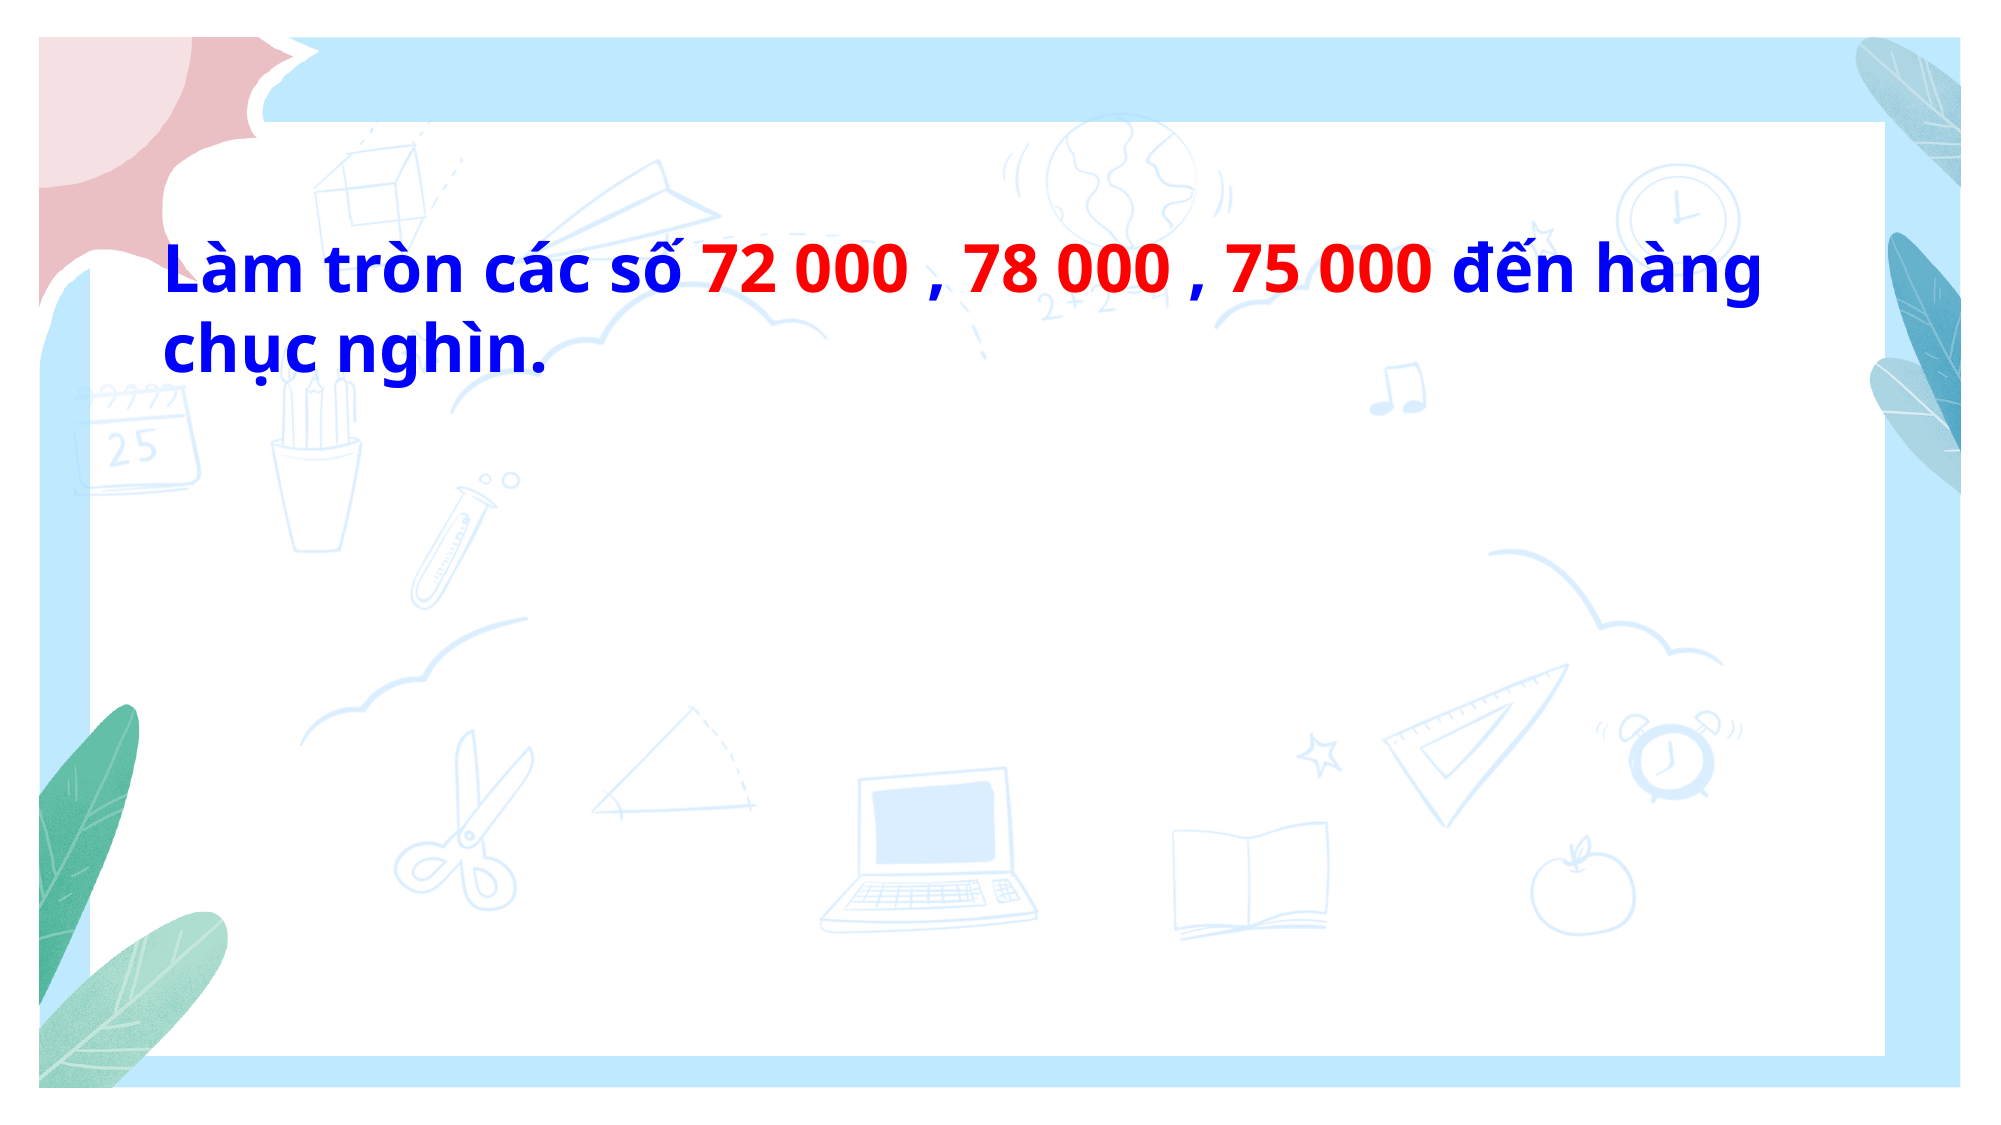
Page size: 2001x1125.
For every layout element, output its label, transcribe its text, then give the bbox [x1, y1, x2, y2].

text_box Làm tròn các số 72 000 , 78 000 , 75 000 đến hàng chục nghìn. [162, 225, 1875, 386]
picture [319, 89, 1855, 225]
picture [54, 369, 1945, 1035]
